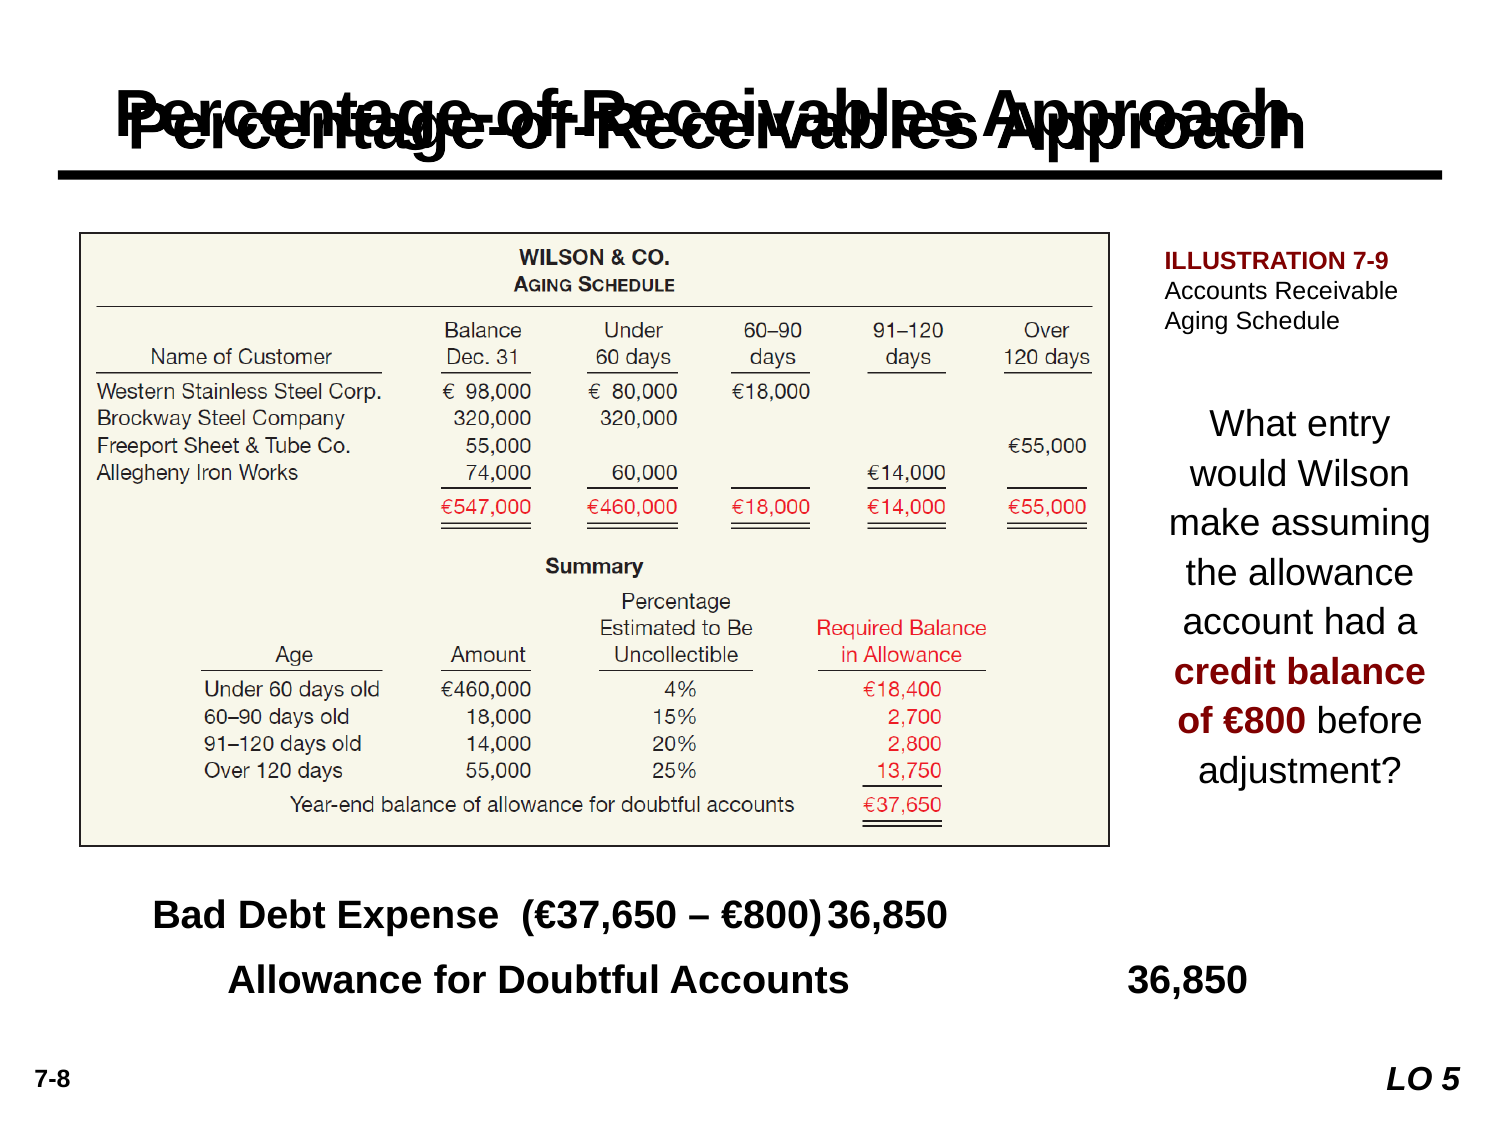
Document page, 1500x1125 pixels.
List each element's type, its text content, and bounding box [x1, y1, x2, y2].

text_box LO 5 [1324, 1049, 1475, 1105]
text_box What entry would Wilson make assuming the allowance account had a credit balance of €800 before adjustment? [1149, 387, 1450, 799]
picture [75, 230, 1113, 851]
text_box Bad Debt Expense (€37,650 – €800) 36,850 Allowance for Doubtful Accounts 36,850 [137, 874, 1363, 1009]
text_box ILLUSTRATION 7-9 Accounts Receivable Aging Schedule [1149, 237, 1450, 343]
title Percentage-of-Receivables Approach [99, 61, 1451, 155]
